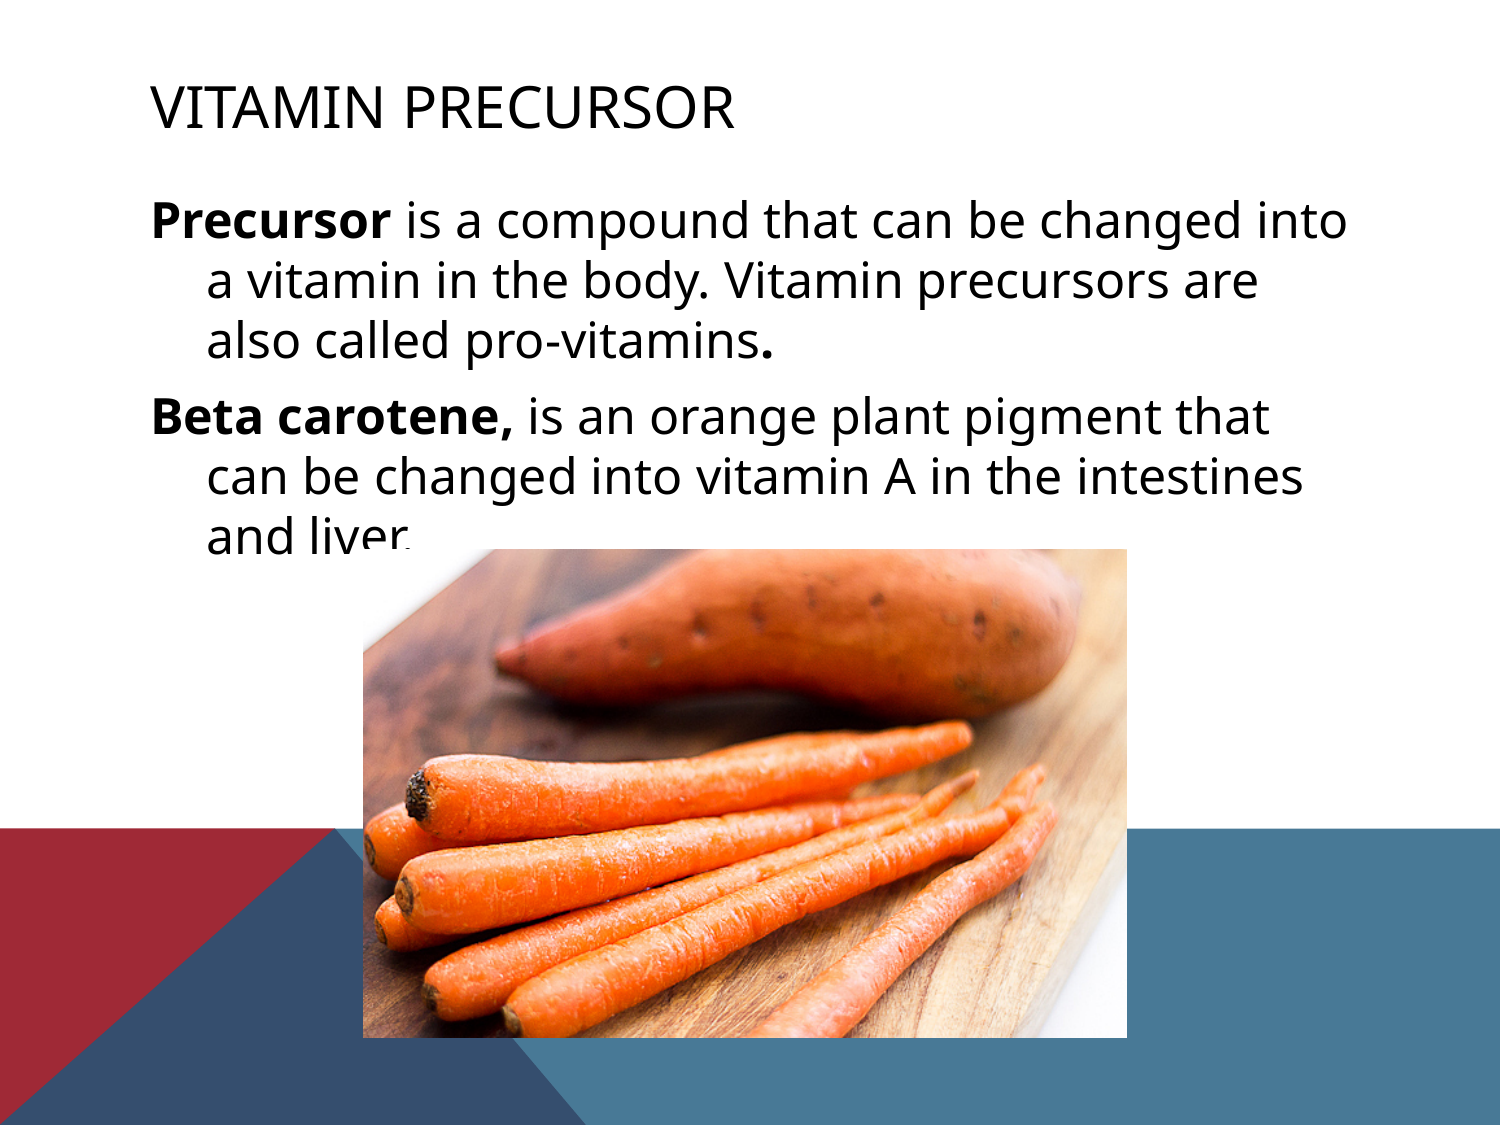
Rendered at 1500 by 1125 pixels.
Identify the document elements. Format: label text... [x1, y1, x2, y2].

list Precursor is a compound that can be changed into a vitamin in the body. Vitamin precursors are also called pro-vitamins. Beta carotene, is an orange plant pigment that can be changed into vitamin A in the intestines and liver. [135, 180, 1369, 768]
title Vitamin Precursor [135, 60, 1369, 150]
picture [363, 549, 1127, 1039]
